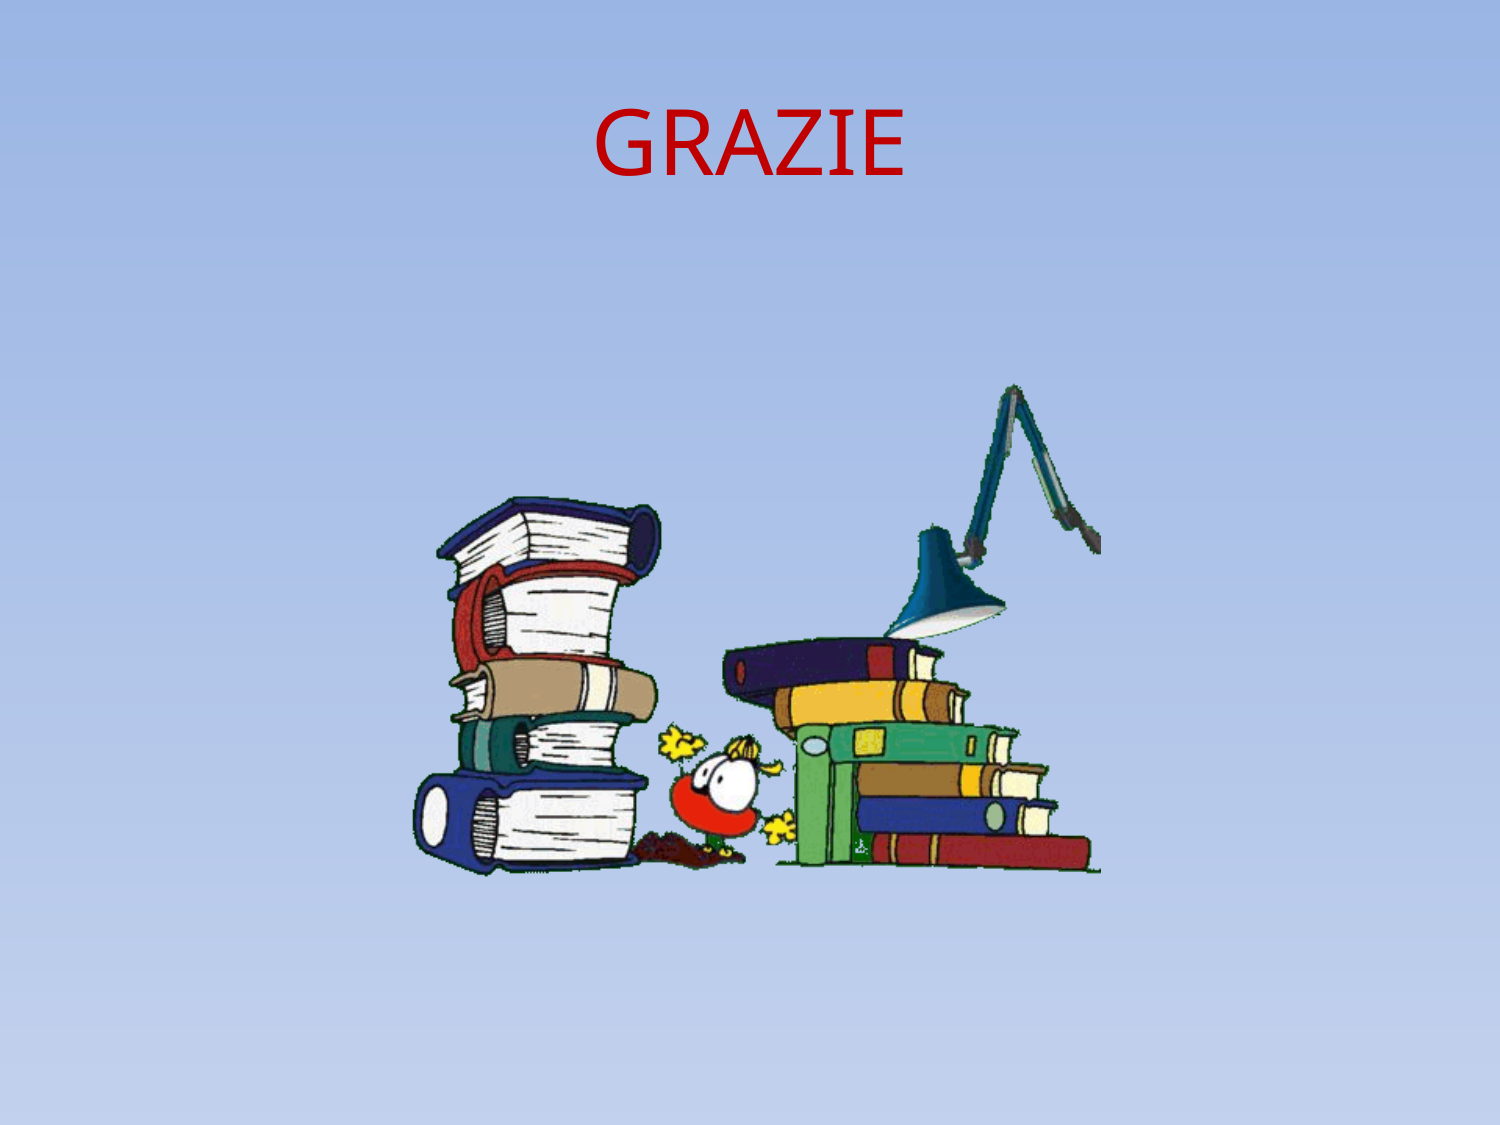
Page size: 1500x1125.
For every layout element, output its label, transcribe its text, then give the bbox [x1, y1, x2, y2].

title GRAZIE [75, 45, 1425, 233]
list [398, 370, 1101, 898]
